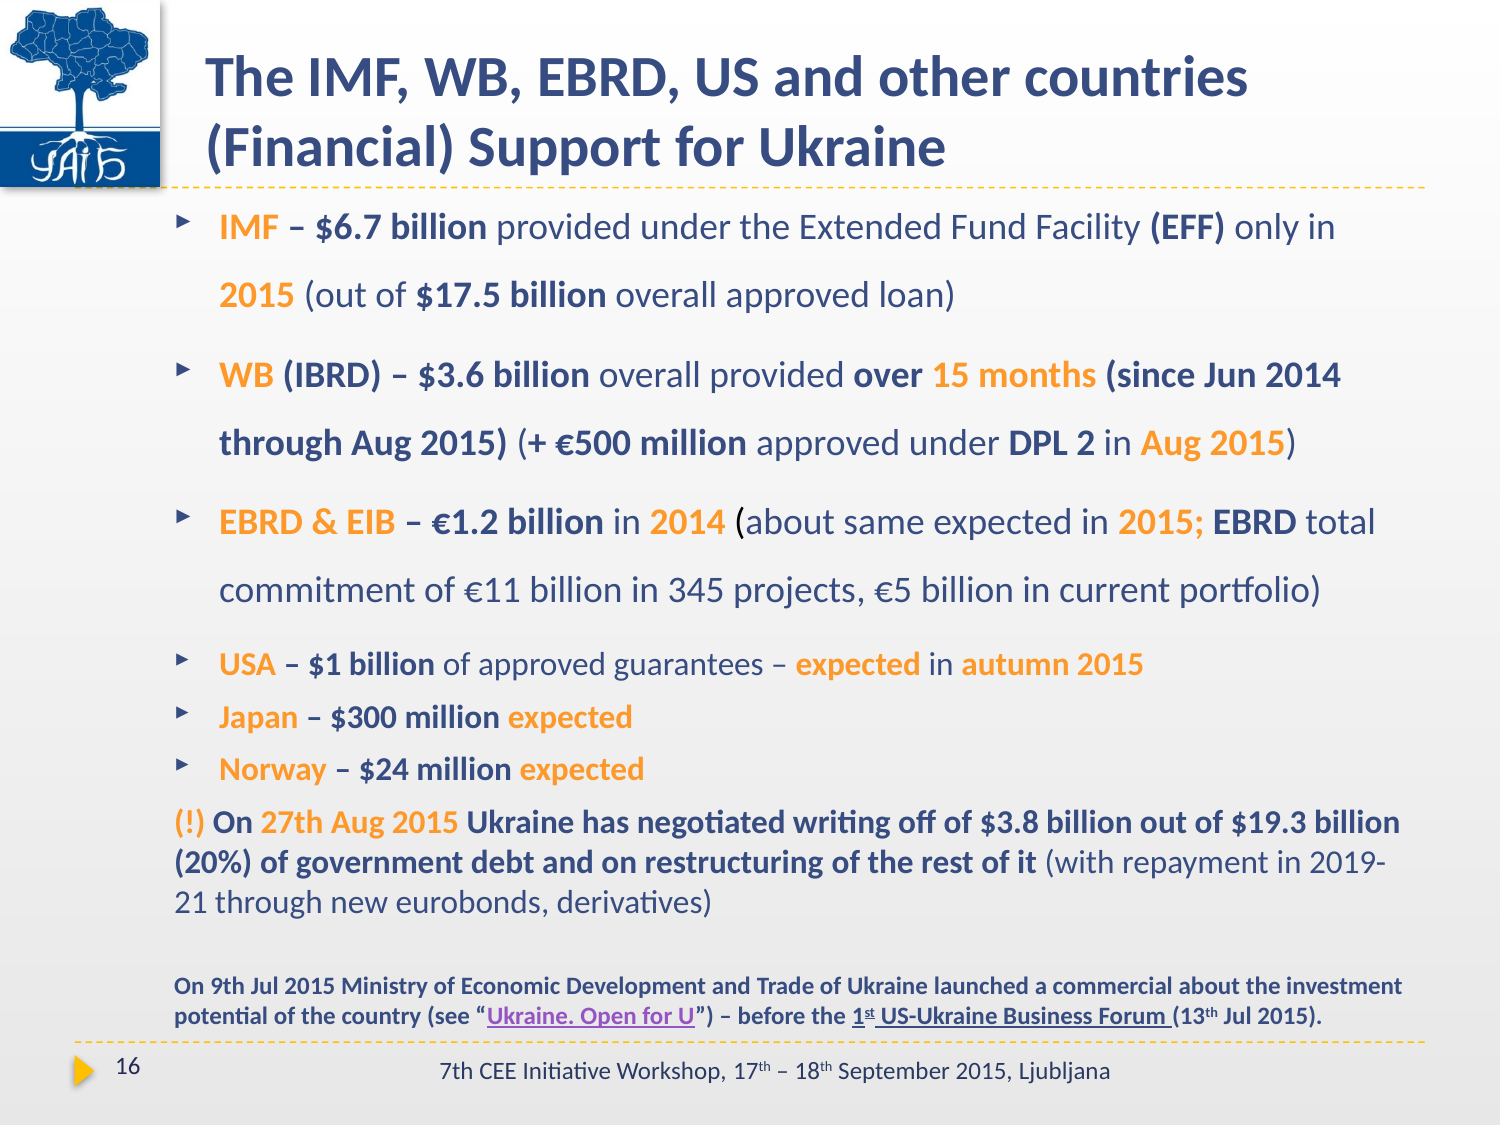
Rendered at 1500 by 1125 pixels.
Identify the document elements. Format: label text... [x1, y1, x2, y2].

title The IMF, WB, EBRD, US and other countries (Financial) Support for Ukraine [190, 37, 1360, 172]
slide_number 16 [100, 1042, 426, 1103]
text_box 7th CEE Initiative Workshop, 17th – 18th September 2015, Ljubljana [375, 1046, 1176, 1092]
list IMF – $6.7 billion provided under the Extended Fund Facility (EFF) only in 2015 (out of $17.5 billion overall approved loan) WB (IBRD) – $3.6 billion overall provided over 15 months (since Jun 2014 through Aug 2015) (+ €500 million approved under DPL 2 in Aug 2015) EBRD & EIB – €1.2 billion in 2014 (about same expected in 2015; EBRD total commitment of €11 billion in 345 projects, €5 billion in current portfolio) USA – $1 billion of approved guarantees – expected in autumn 2015 Japan – $300 million expected Norway – $24 million expected (!) On 27th Aug 2015 Ukraine has negotiated writing off of $3.8 billion out of $19.3 billion (20%) of government debt and on restructuring of the rest of it (with repayment in 2019-21 through new eurobonds, derivatives) On 9th Jul 2015 Ministry of Economic Development and Trade of Ukraine launched a commercial about the investment potential of the country (see “Ukraine. Open for U”) – before the 1st US-Ukraine Business Forum (13th Jul 2015). [159, 172, 1424, 1047]
picture [0, 0, 160, 187]
